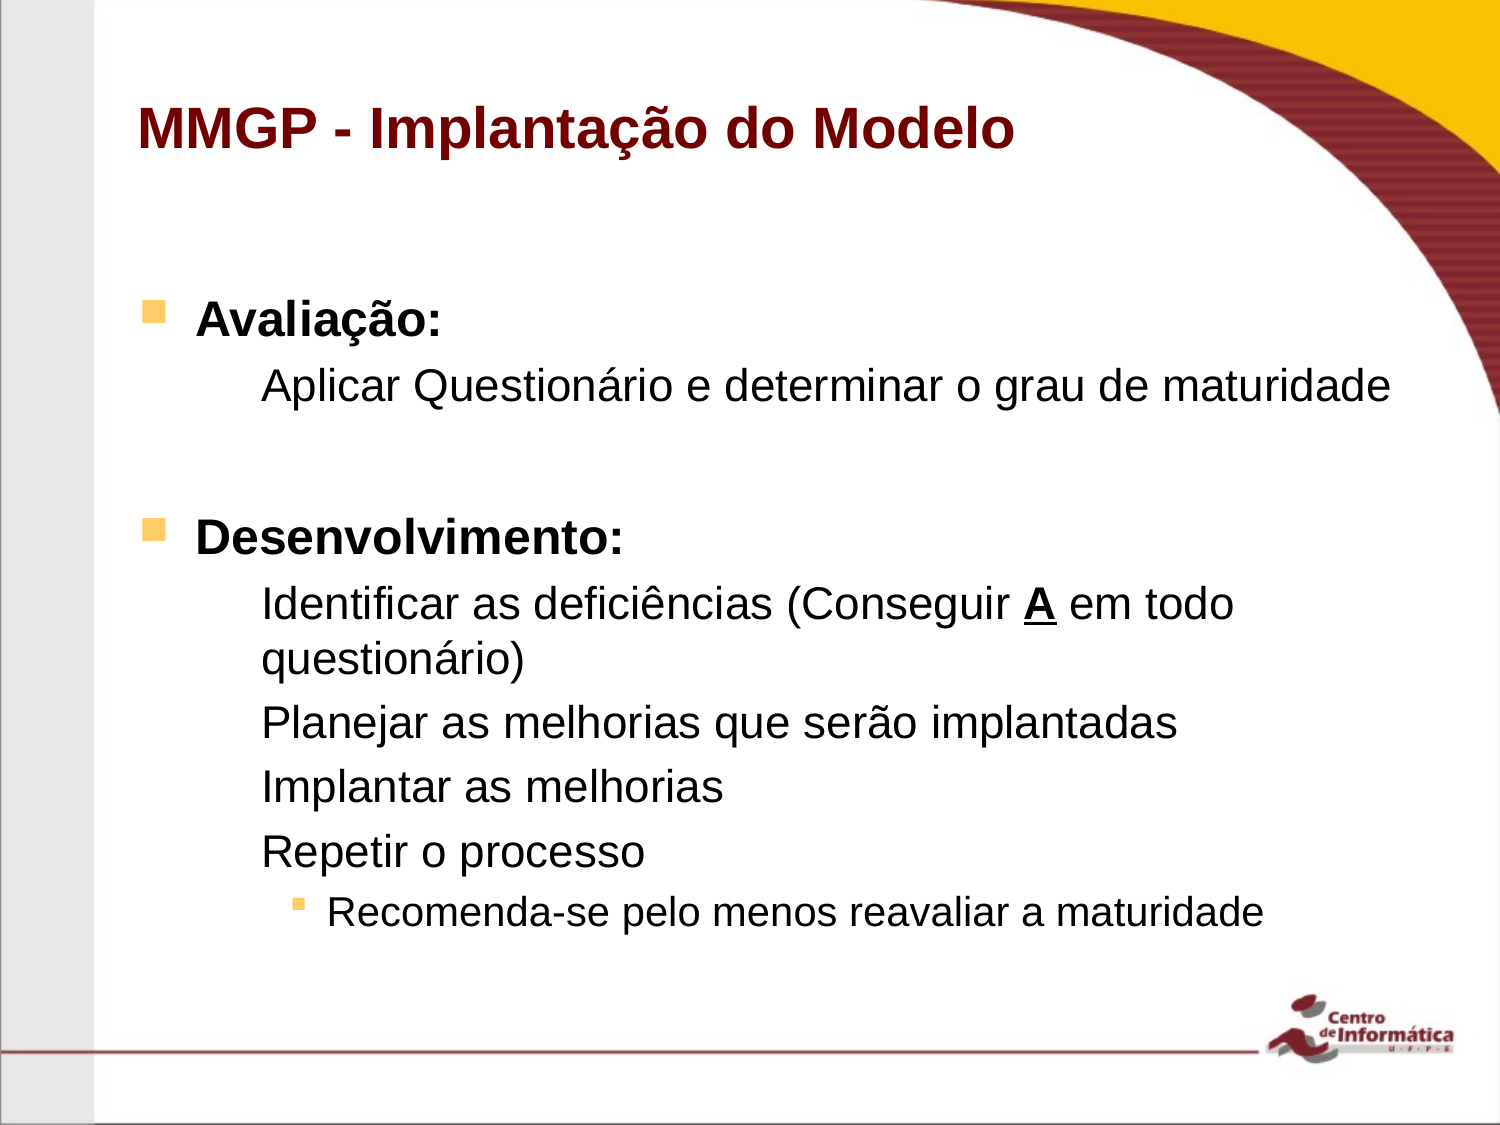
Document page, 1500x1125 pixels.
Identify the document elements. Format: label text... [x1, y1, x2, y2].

list Avaliação: Aplicar Questionário e determinar o grau de maturidade Desenvolvimento: Identificar as deficiências (Conseguir A em todo questionário) Planejar as melhorias que serão implantadas Implantar as melhorias Repetir o processo Recomenda-se pelo menos reavaliar a maturidade [123, 278, 1424, 1038]
title MMGP - Implantação do Modelo [121, 30, 1318, 219]
picture [0, 0, 1500, 1125]
